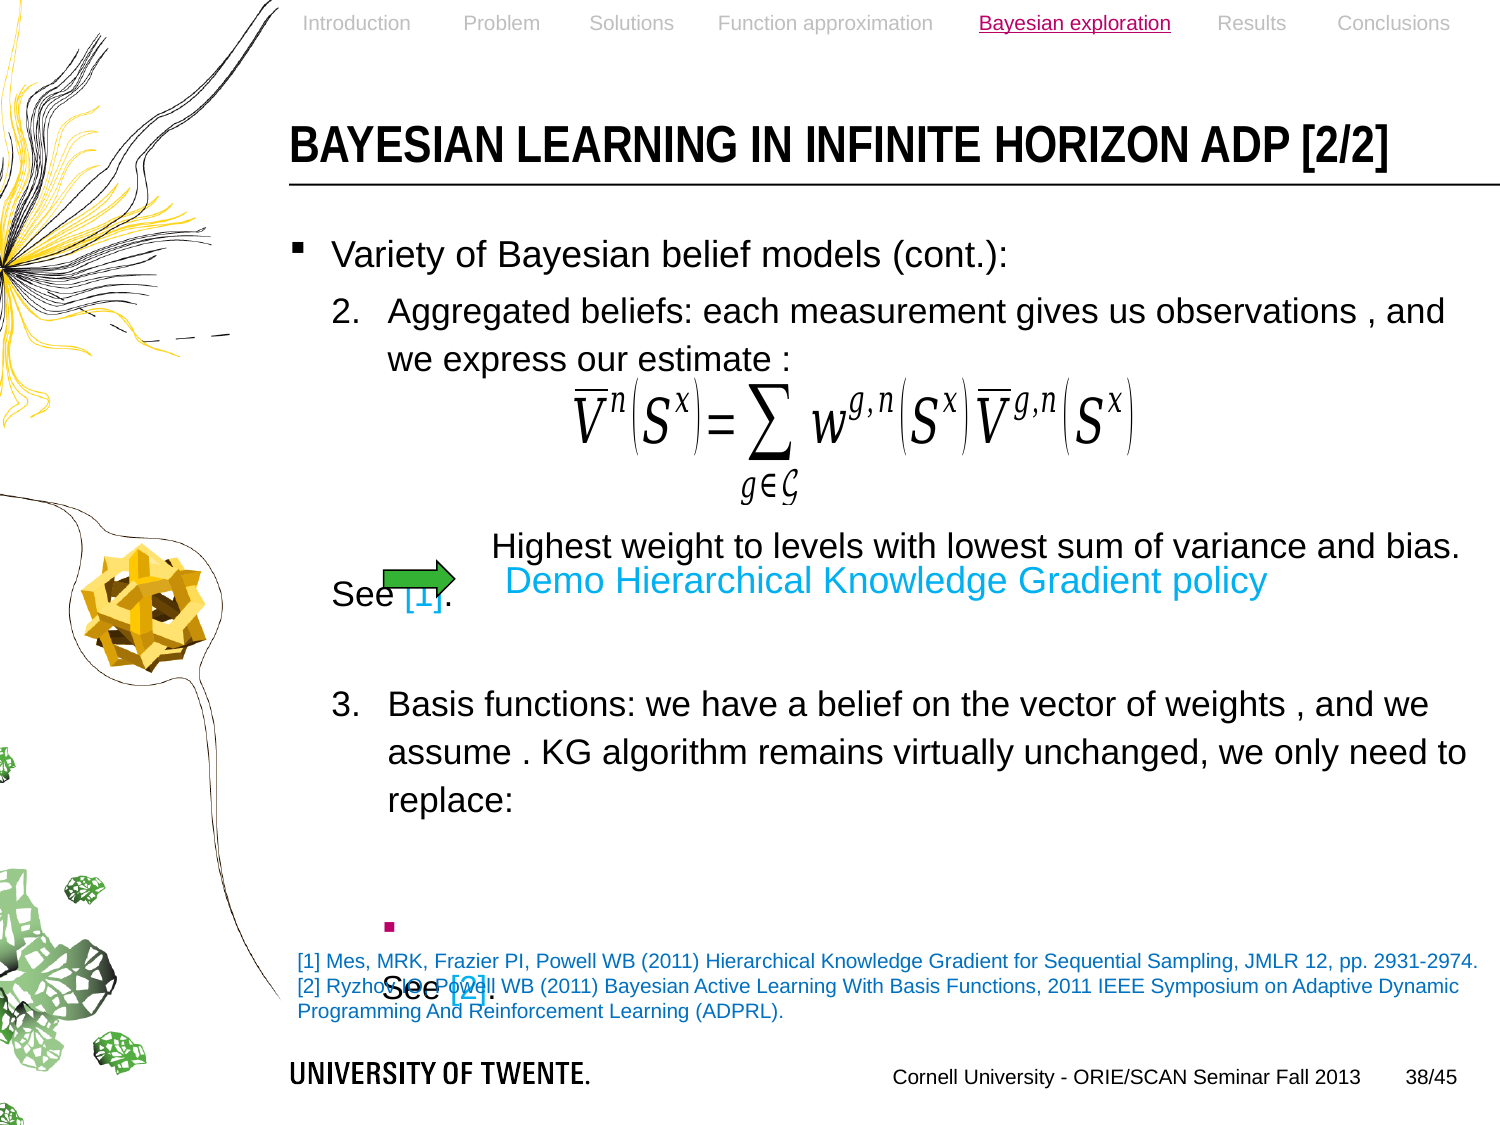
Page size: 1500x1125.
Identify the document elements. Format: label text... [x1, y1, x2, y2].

slide_number 38/45 [1376, 1050, 1458, 1125]
text_box [1] Mes, MRK, Frazier PI, Powell WB (2011) Hierarchical Knowledge Gradient for Sequential Sampling, JMLR 12, pp. 2931-2974. [2] Ryzhov IO, Powell WB (2011) Bayesian Active Learning With Basis Functions, 2011 IEEE Symposium on Adaptive Dynamic Programming And Reinforcement Learning (ADPRL). [287, 940, 1500, 1031]
title BAYESIAN LEARNING IN INFINITE HORIZON ADP [2/2] [289, 59, 1458, 173]
text_box Function approximation [698, 0, 953, 45]
picture [0, 0, 283, 1125]
text_box Bayesian exploration [960, 0, 1189, 45]
text_box Results [1197, 0, 1307, 45]
text_box [383, 561, 455, 597]
text_box Demo Hierarchical Knowledge Gradient policy [490, 548, 1353, 608]
text_box Solutions [571, 0, 693, 45]
text_box Problem [441, 0, 563, 45]
text_box Conclusions [1315, 0, 1473, 45]
footer Cornell University - ORIE/SCAN Seminar Fall 2013 [596, 1050, 1376, 1125]
text_box Introduction [284, 0, 433, 45]
